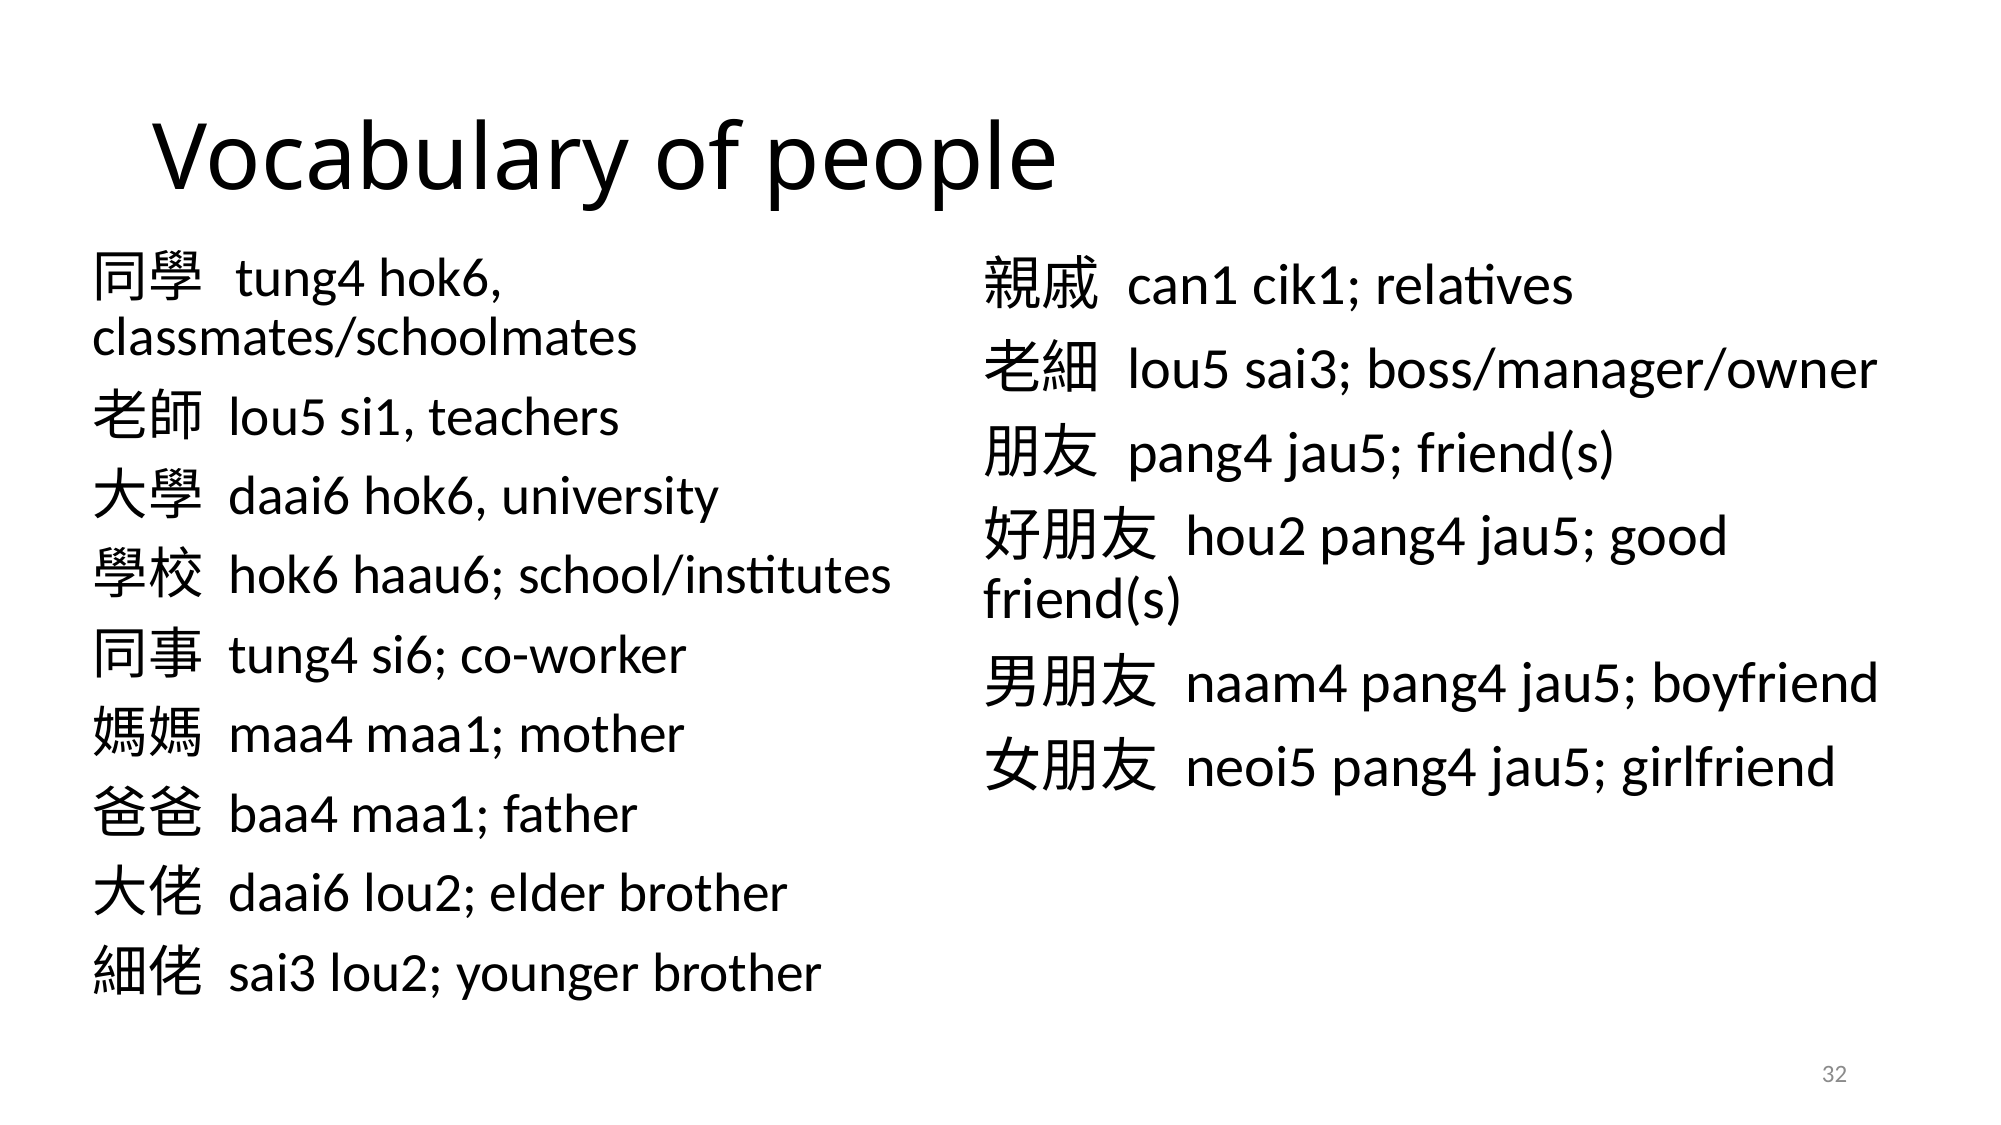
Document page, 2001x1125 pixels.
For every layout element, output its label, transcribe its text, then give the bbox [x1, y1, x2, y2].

title Vocabulary of people [137, 51, 1863, 246]
slide_number 32 [1412, 1042, 1863, 1103]
text_box 親戚 can1 cik1; relatives 老細 lou5 sai3; boss/manager/owner 朋友 pang4 jau5; friend(s) 好朋友 hou2 pang4 jau5; good friend(s) 男朋友 naam4 pang4 jau5; boyfriend 女朋友 neoi5 pang4 jau5; girlfriend [968, 246, 1946, 1020]
list 同學 tung4 hok6, classmates/schoolmates 老師 lou5 si1, teachers 大學 daai6 hok6, university 學校 hok6 haau6; school/institutes 同事 tung4 si6; co-worker 媽媽 maa4 maa1; mother 爸爸 baa4 maa1; father 大佬 daai6 lou2; elder brother 細佬 sai3 lou2; younger brother [77, 240, 984, 1014]
